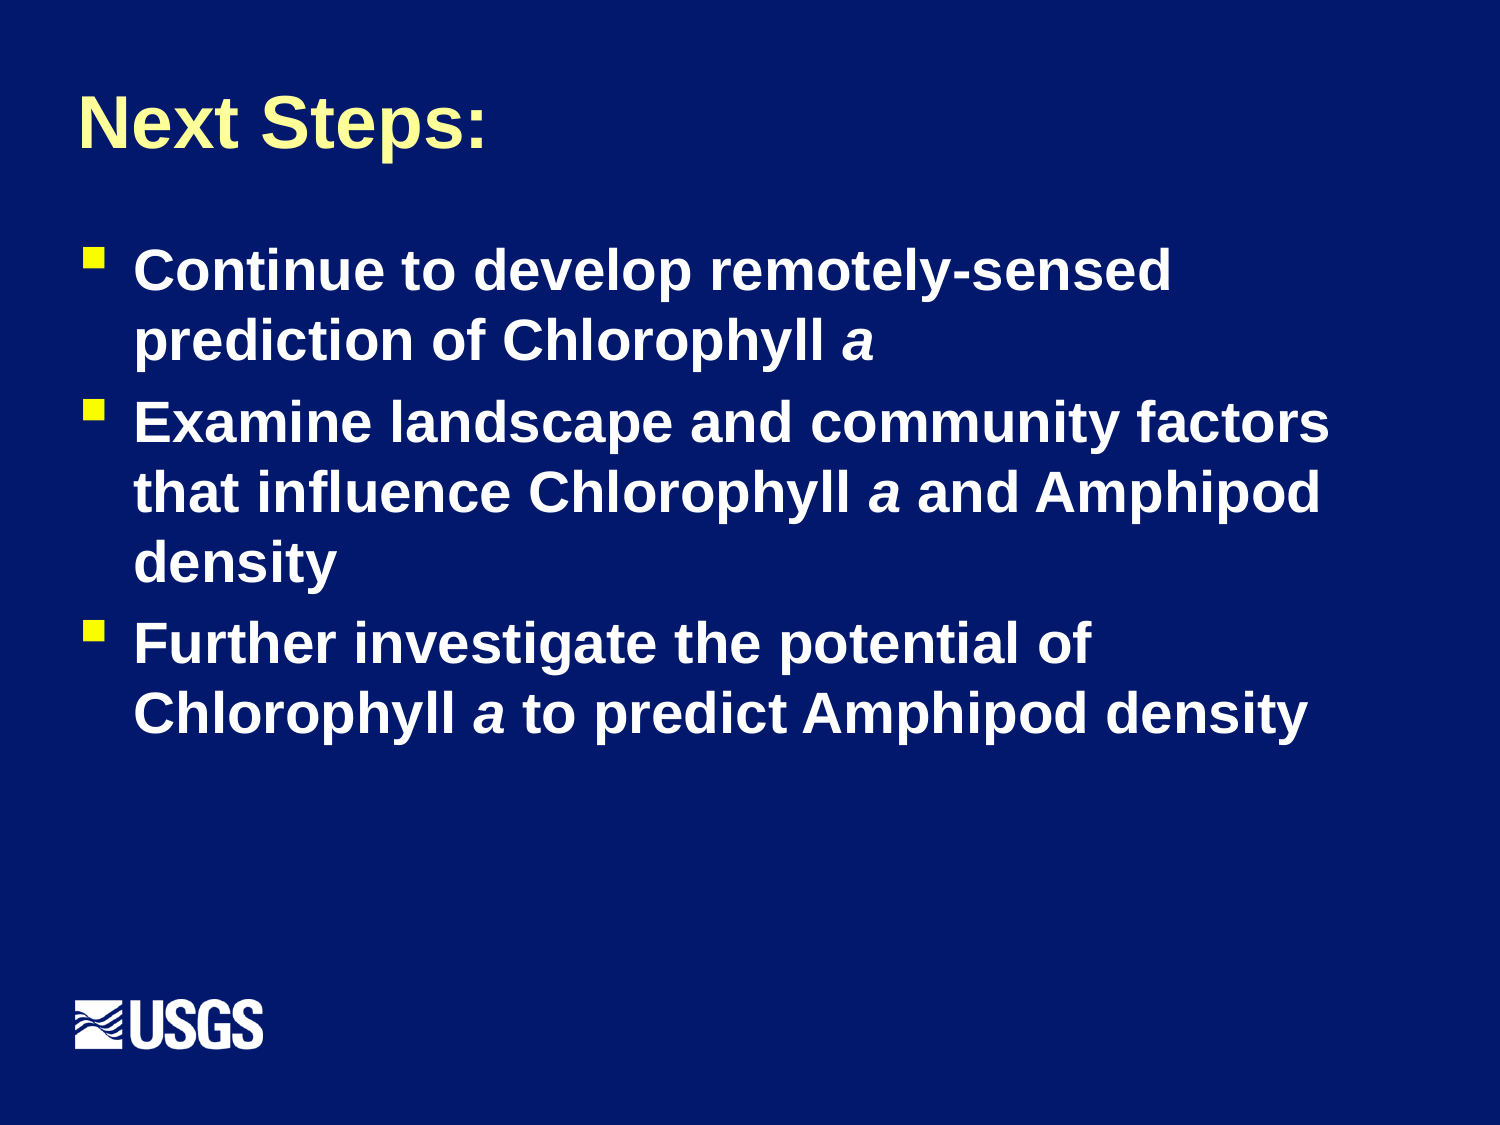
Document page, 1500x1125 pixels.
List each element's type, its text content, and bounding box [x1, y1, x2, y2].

list Continue to develop remotely-sensed prediction of Chlorophyll a Examine landscape and community factors that influence Chlorophyll a and Amphipod density Further investigate the potential of Chlorophyll a to predict Amphipod density [62, 224, 1425, 963]
title Next Steps: [62, 24, 1425, 213]
